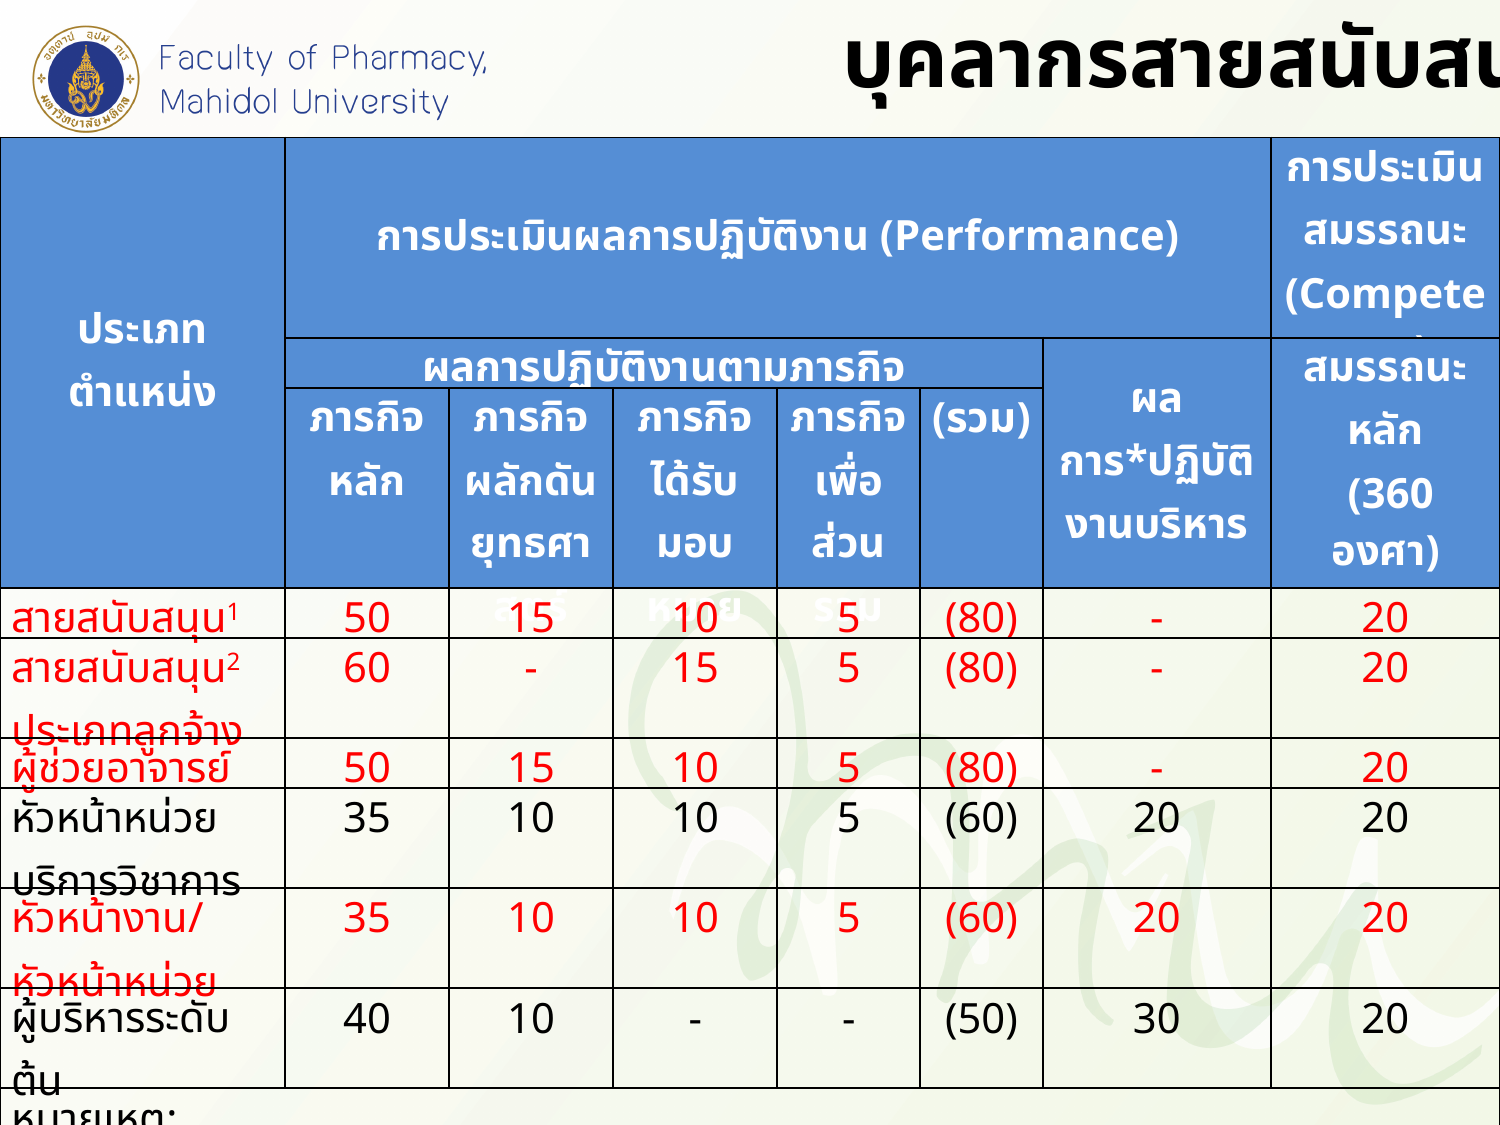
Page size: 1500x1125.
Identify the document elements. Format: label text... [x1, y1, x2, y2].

table_cell (60) [921, 789, 1042, 887]
table_cell 20 [1044, 889, 1270, 987]
table_cell 50 [286, 589, 448, 637]
table_cell หัวหน้าหน่วยบริการวิชาการ [1, 789, 284, 887]
table_header ประเภทตำแหน่ง [1, 138, 284, 587]
table_cell สายสนับสนุน2 ประเภทลูกจ้าง [1, 639, 284, 737]
table_cell ภารกิจหลัก [286, 389, 448, 587]
table_cell 5 [778, 739, 919, 787]
table_cell 5 [778, 889, 919, 987]
table_cell 10 [614, 789, 776, 887]
table_cell 50 [286, 739, 448, 787]
table_cell 20 [1044, 789, 1270, 887]
table_cell (รวม) [921, 389, 1042, 587]
table_cell - [1044, 739, 1270, 787]
table_cell 10 [614, 889, 776, 987]
table_header การประเมินสมรรถนะ (Competency) [1272, 138, 1499, 337]
table_header การประเมินผลการปฏิบัติงาน (Performance) [286, 138, 1270, 337]
table_cell 20 [1272, 589, 1499, 637]
table_cell - [1044, 639, 1270, 737]
table_cell 60 [286, 639, 448, 737]
picture [0, 0, 1500, 137]
table_cell ภารกิจเพื่อส่วนรวม [778, 389, 919, 587]
table_cell ผู้บริหารระดับต้น [1, 989, 284, 1087]
table_cell ภารกิจผลักดันยุทธศาสตร์ [450, 389, 612, 587]
table_cell 20 [1272, 739, 1499, 787]
table_cell (80) [921, 739, 1042, 787]
table_cell ผู้ช่วยอาจารย์ [1, 739, 284, 787]
table_cell 35 [286, 789, 448, 887]
table_cell 15 [450, 589, 612, 637]
table_cell 20 [1272, 989, 1499, 1087]
table_cell 20 [1272, 639, 1499, 737]
table_cell - [778, 989, 919, 1087]
table_cell 20 [1272, 889, 1499, 987]
table_cell - [614, 989, 776, 1087]
table_cell (50) [921, 989, 1042, 1087]
table_cell 10 [450, 789, 612, 887]
table_cell (80) [921, 589, 1042, 637]
table_cell 15 [450, 739, 612, 787]
table_cell - [1044, 589, 1270, 637]
table_cell 35 [286, 889, 448, 987]
table_cell สมรรถนะหลัก (360 องศา) [1272, 339, 1499, 587]
table_cell หัวหน้างาน/ หัวหน้าหน่วย [1, 889, 284, 987]
table_cell 10 [450, 989, 612, 1087]
table_cell 10 [450, 889, 612, 987]
table_cell ผลการ*ปฏิบัติงานบริหาร [1044, 339, 1270, 587]
table_cell 20 [1272, 789, 1499, 887]
table_cell (80) [921, 639, 1042, 737]
table_cell 10 [614, 589, 776, 637]
table_cell 10 [614, 739, 776, 787]
table_cell 40 [286, 989, 448, 1087]
table_cell 5 [778, 639, 919, 737]
table_cell สายสนับสนุน1 [1, 589, 284, 637]
table_cell 5 [778, 789, 919, 887]
table_cell หมายเหตุ: 1 ประเภทข้าราชการ พนักงานมหาวิทยาลัย พนักงานมหาวิทยาลัย(ชื่อส่วนงาน) และลูกจ้างที่มีลักษณะงานเหมือนข้าราชการ 2 ประเภทลูกจ้างประจำเงินงบประมาณ ลูกจ้างประจำเงินรายได้ และลูกจ้างชั่วคราว * ในกรณีที่มีตำแหน่งบริหารมากกว่า 1 ตำแหน่ง ให้แบ่งผลการปฏิบัติงานตามข้อตกลงกับหัวหน้าส่วนงาน [1, 1089, 1499, 1125]
table_cell 30 [1044, 989, 1270, 1087]
table_cell (60) [921, 889, 1042, 987]
table_cell ผลการปฏิบัติงานตามภารกิจ [286, 339, 1042, 387]
table_cell ภารกิจได้รับมอบหมาย [614, 389, 776, 587]
table_cell 15 [614, 639, 776, 737]
text_box บุคลากรสายสนับสนุน [805, 0, 1500, 112]
table_cell 5 [778, 589, 919, 637]
table_cell - [450, 639, 612, 737]
